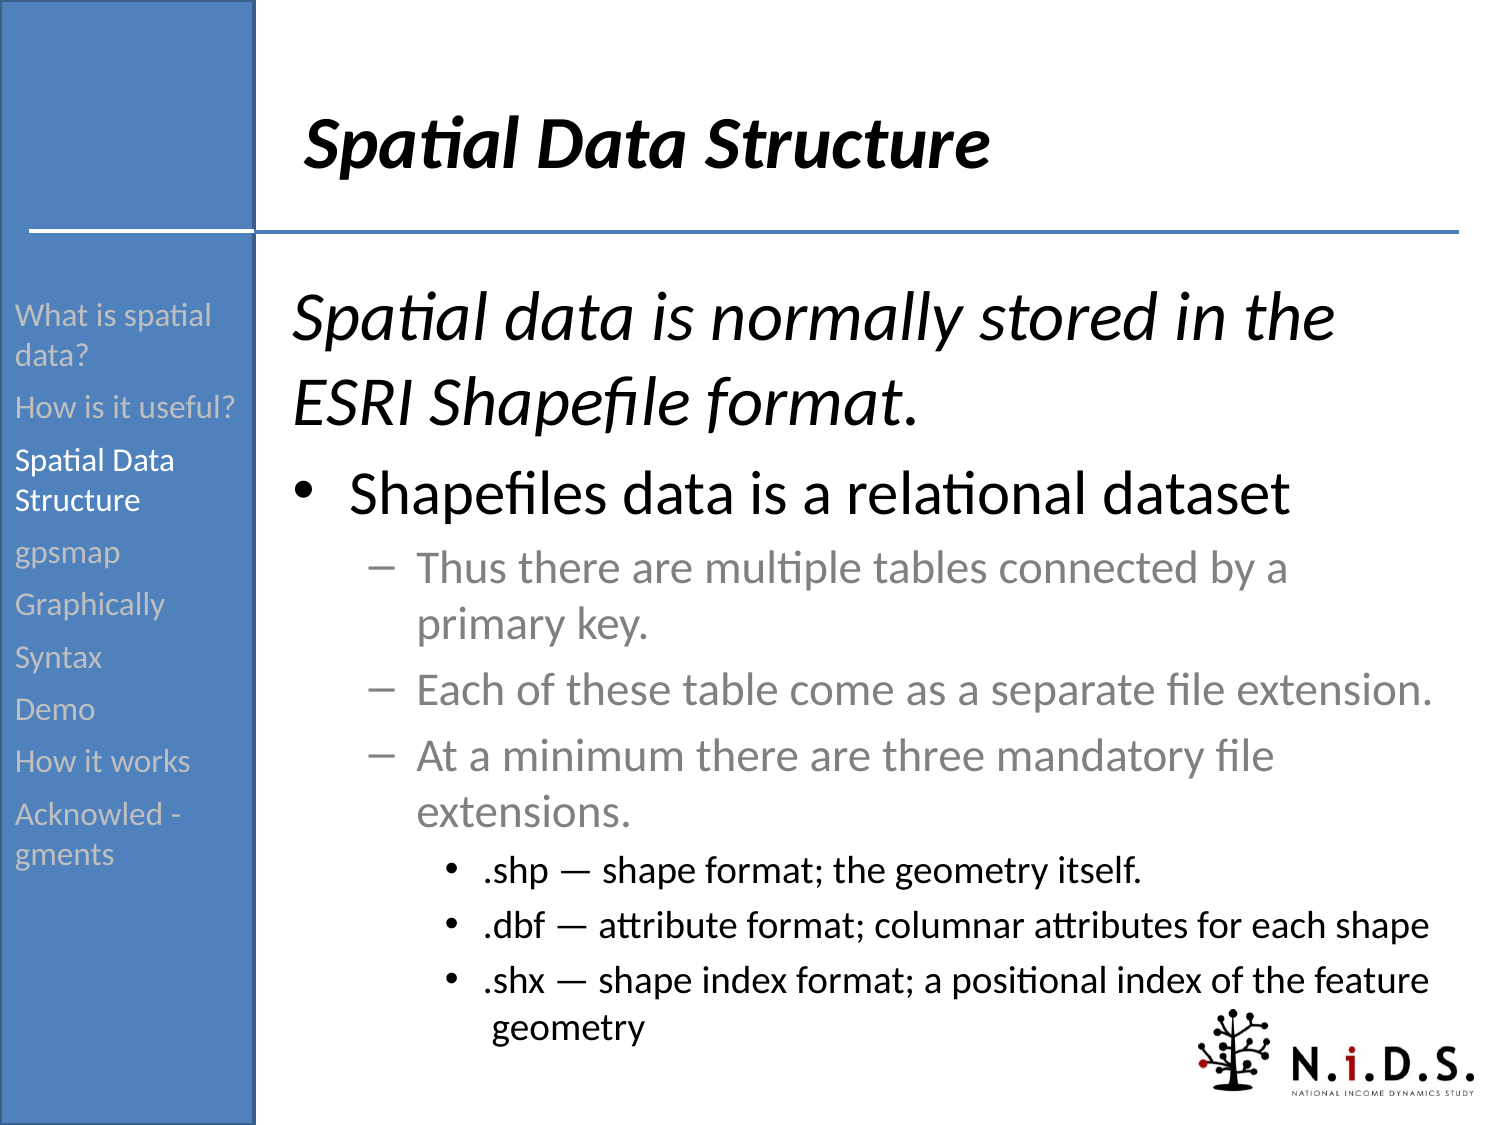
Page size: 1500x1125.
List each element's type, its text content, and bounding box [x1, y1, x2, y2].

picture [1198, 1009, 1474, 1096]
list Spatial data is normally stored in the ESRI Shapefile format. Shapefiles data is a relational dataset Thus there are multiple tables connected by a primary key. Each of these table come as a separate file extension. At a minimum there are three mandatory file extensions. .shp — shape format; the geometry itself. .dbf — attribute format; columnar attributes for each shape .shx — shape index format; a positional index of the feature geometry [277, 262, 1459, 1083]
title Spatial Data Structure [289, 45, 1425, 230]
text_box What is spatial data? How is it useful? Spatial Data Structure gpsmap Graphically Syntax Demo How it works Acknowled -gments [0, 0, 256, 1125]
